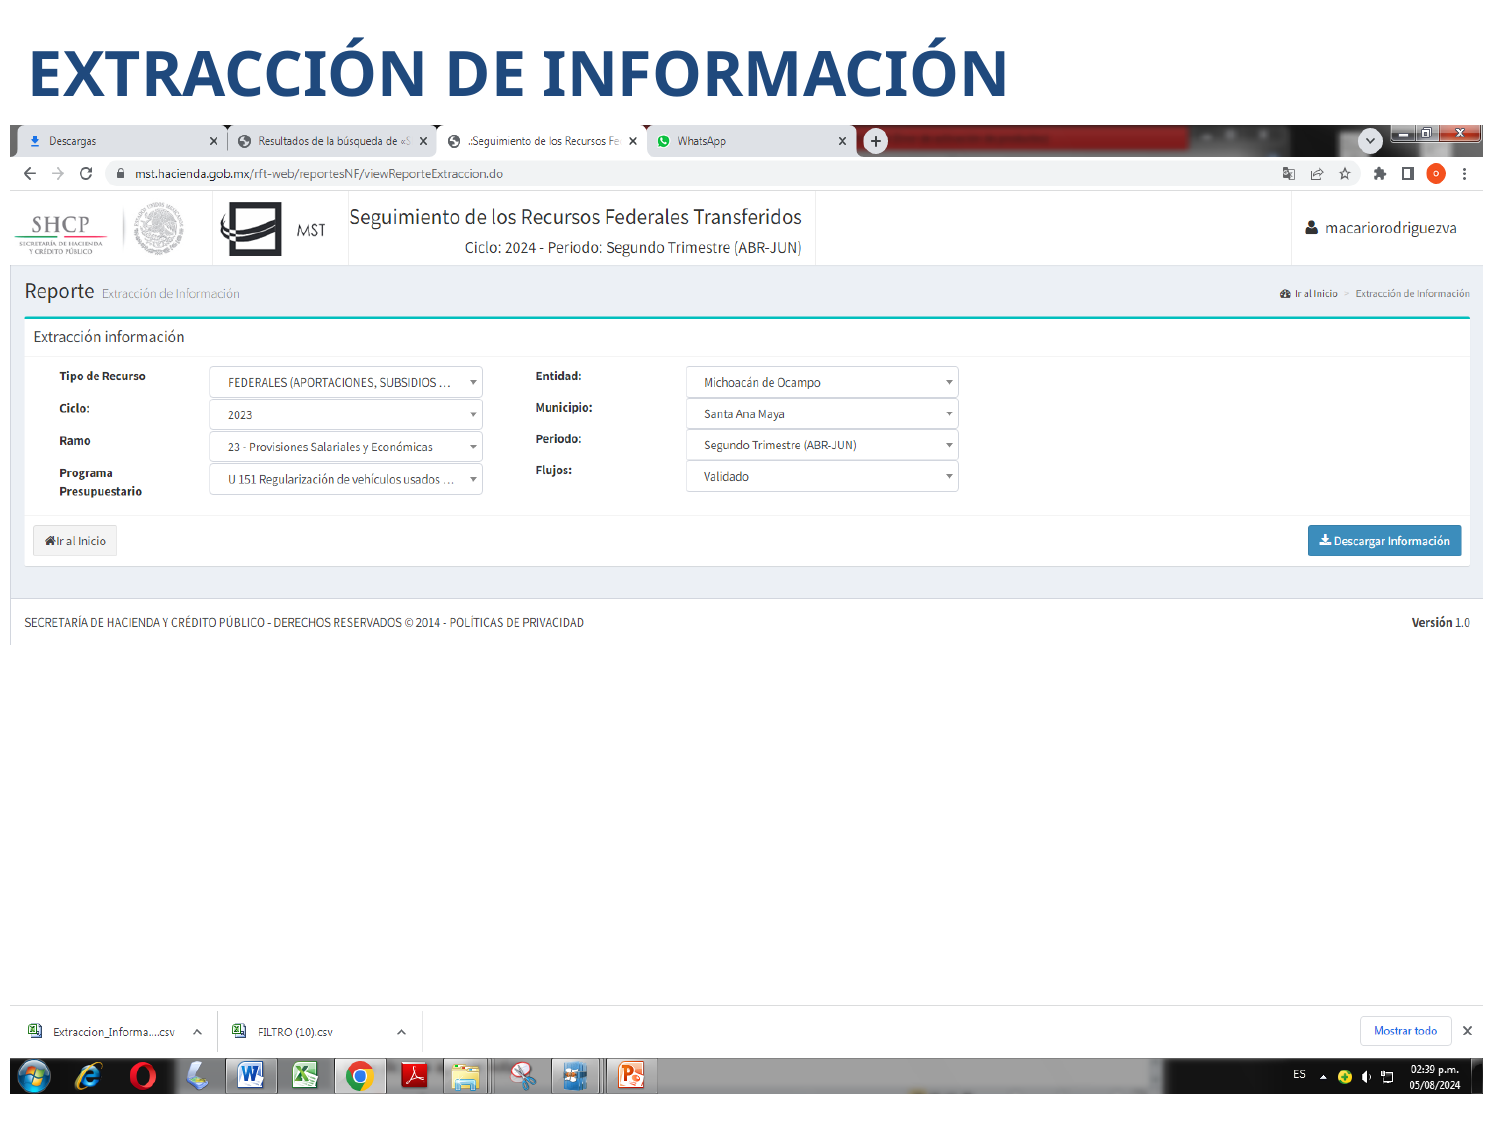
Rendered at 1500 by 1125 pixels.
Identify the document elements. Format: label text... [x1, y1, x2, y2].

picture [10, 125, 1483, 1095]
text_box EXTRACCIÓN DE INFORMACIÓN [0, 0, 1040, 161]
